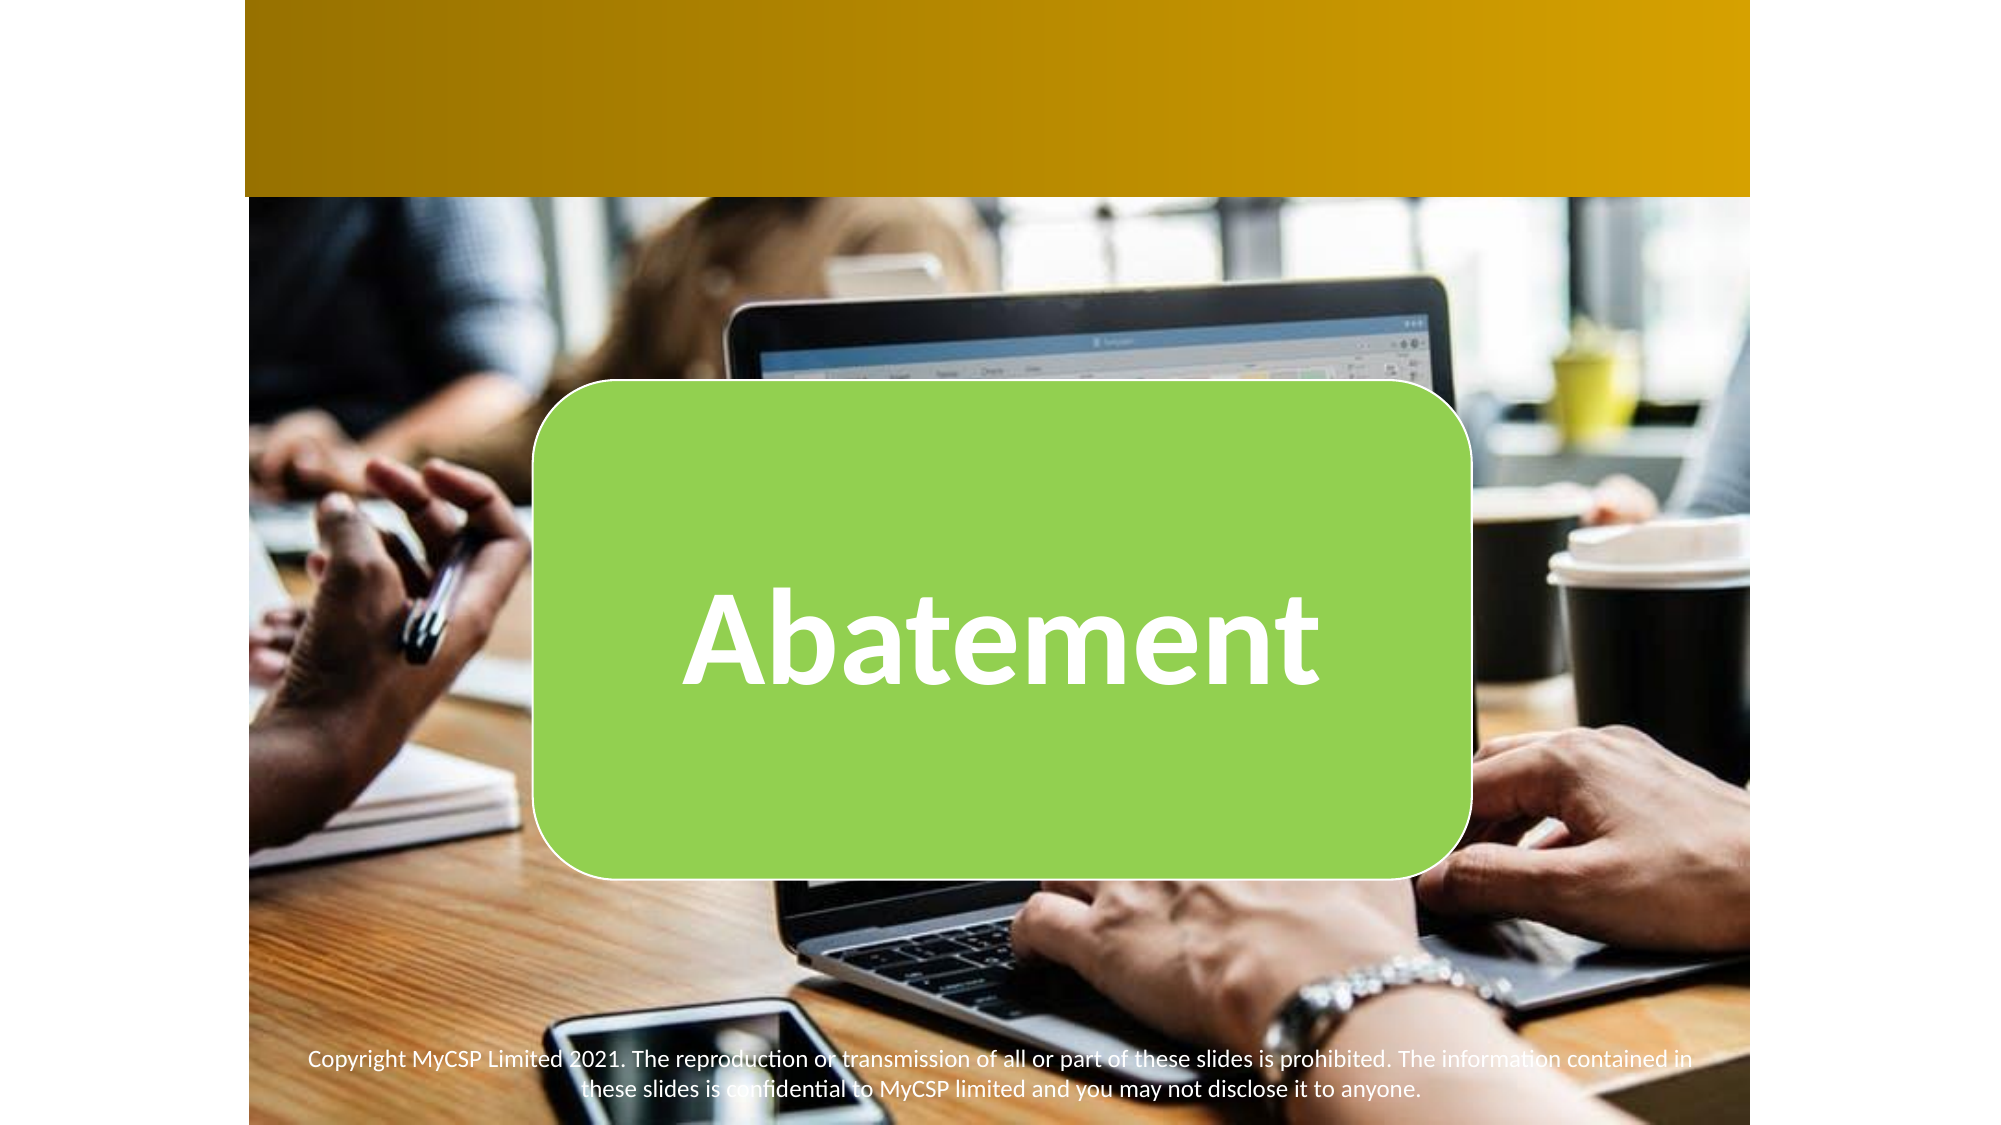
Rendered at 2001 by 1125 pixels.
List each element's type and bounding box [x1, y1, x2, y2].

picture [249, 188, 1750, 1125]
title [245, 0, 1750, 197]
